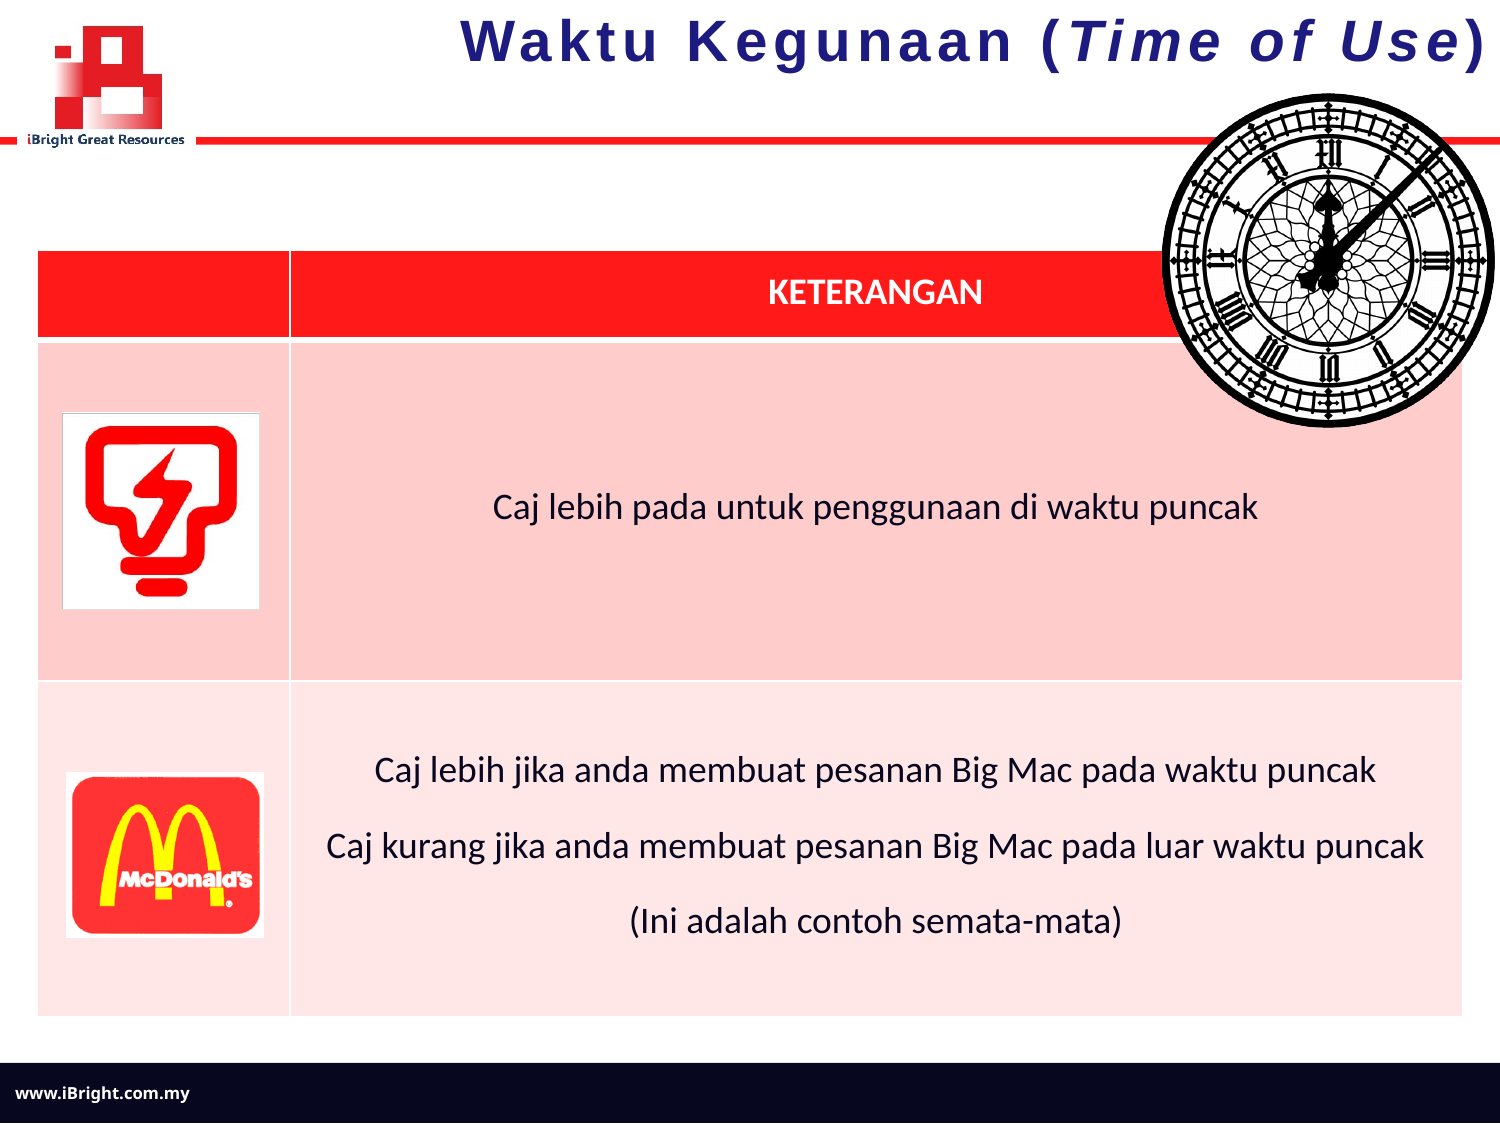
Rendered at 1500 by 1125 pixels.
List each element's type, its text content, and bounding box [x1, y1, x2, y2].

table_cell Caj lebih jika anda membuat pesanan Big Mac pada waktu puncak Caj kurang jika anda membuat pesanan Big Mac pada luar waktu puncak (Ini adalah contoh semata-mata) [291, 682, 1462, 1016]
picture [1161, 93, 1495, 428]
table_header [38, 251, 289, 337]
picture [66, 772, 264, 938]
title Waktu Kegunaan (Time of Use) [150, 0, 1500, 145]
table_cell [38, 343, 289, 680]
table_cell [38, 682, 289, 1016]
table_header KETERANGAN [291, 251, 1161, 337]
footer www.iBright.com.my [0, 1062, 1500, 1123]
picture [17, 10, 196, 157]
table_cell Caj lebih pada untuk penggunaan di waktu puncak [291, 343, 1462, 680]
picture [62, 412, 260, 610]
